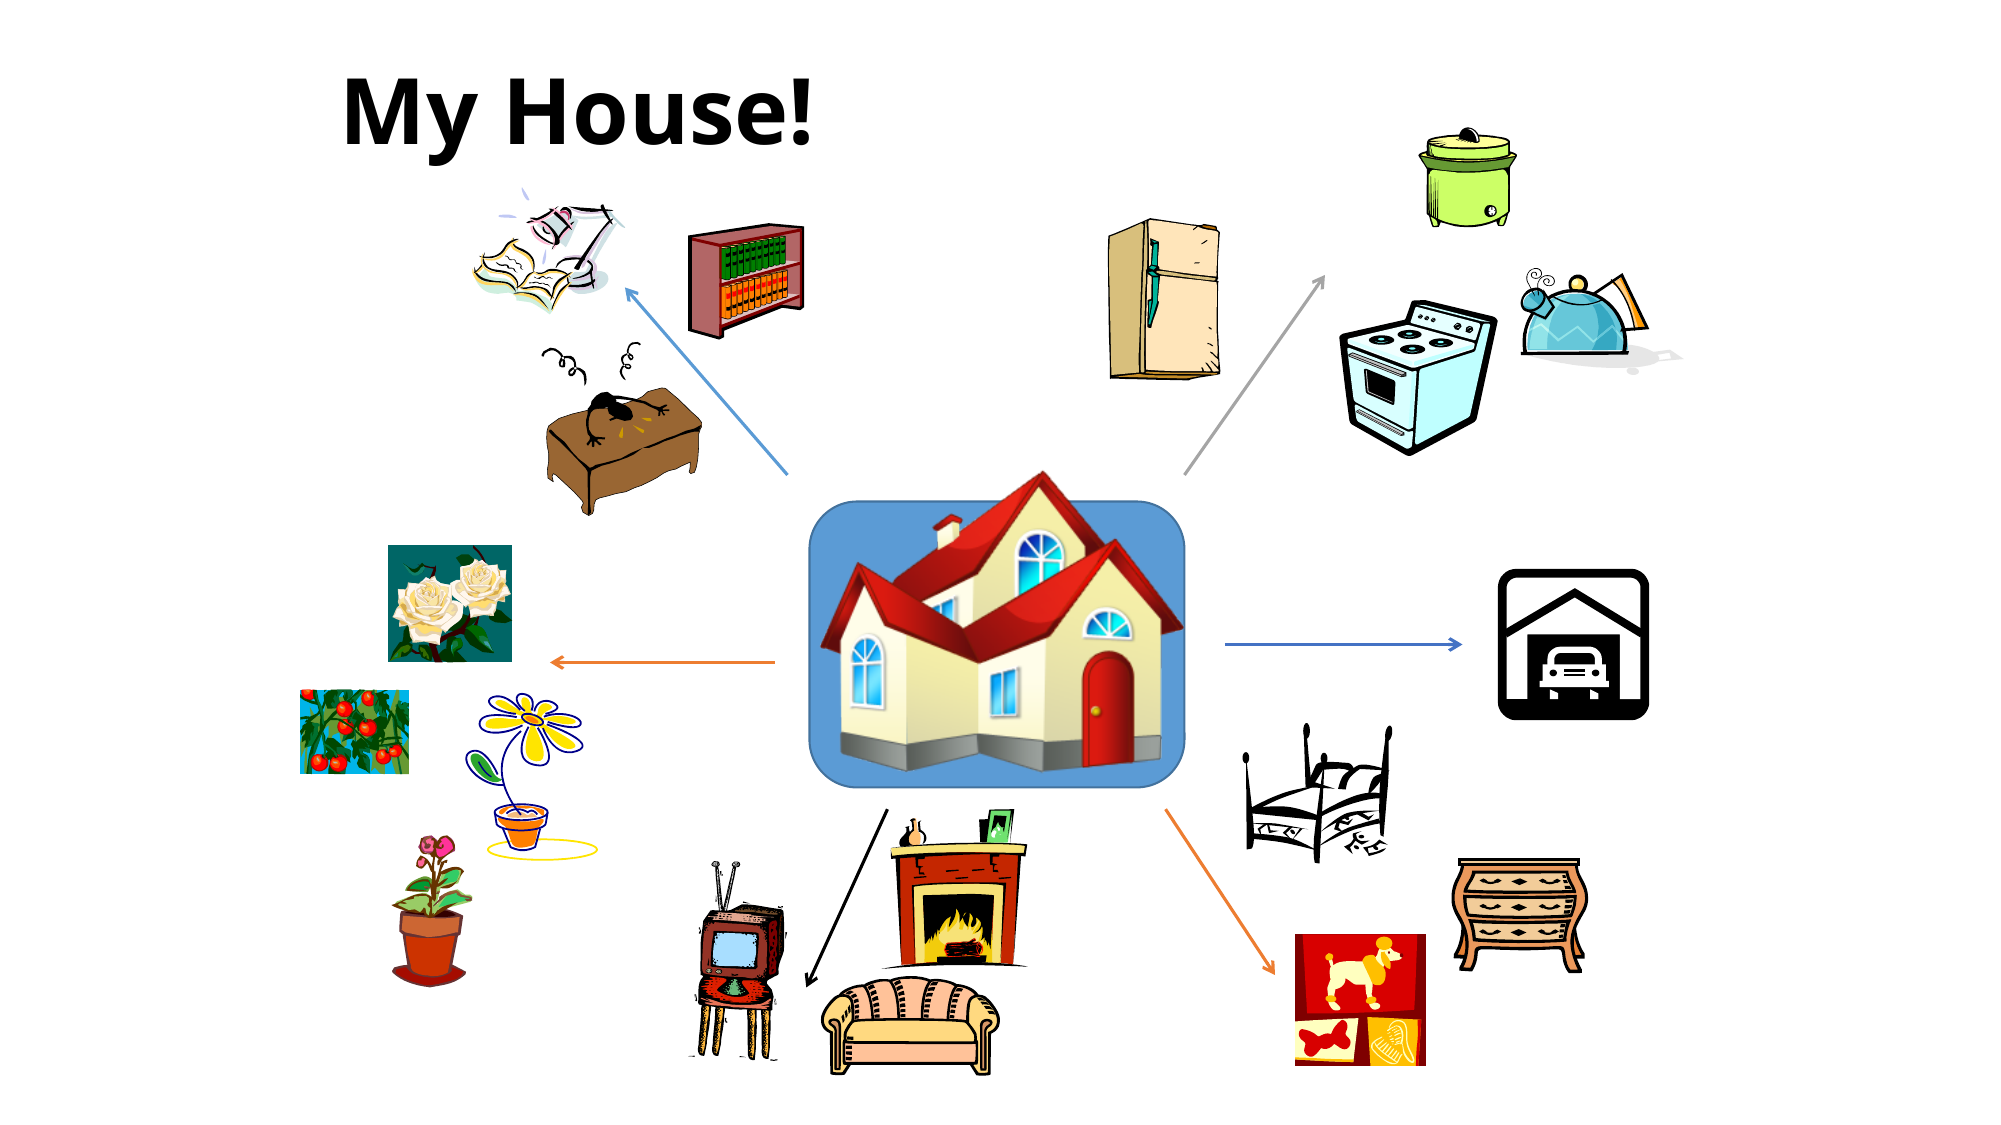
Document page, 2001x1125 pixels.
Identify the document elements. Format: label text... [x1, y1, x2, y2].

picture [820, 974, 1002, 1078]
picture [1339, 299, 1498, 457]
picture [806, 418, 1197, 970]
picture [1497, 568, 1650, 721]
picture [1451, 856, 1590, 975]
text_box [1184, 274, 1325, 476]
picture [472, 184, 628, 317]
picture [299, 689, 410, 775]
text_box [1165, 809, 1275, 975]
picture [391, 692, 598, 988]
picture [1107, 218, 1221, 382]
picture [541, 341, 702, 516]
picture [1242, 722, 1393, 864]
picture [1520, 268, 1684, 375]
picture [688, 860, 788, 1062]
picture [387, 544, 513, 663]
picture [1294, 934, 1427, 1067]
title My House! [324, 45, 1675, 185]
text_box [624, 287, 788, 475]
picture [1418, 125, 1521, 229]
picture [688, 223, 805, 340]
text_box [806, 810, 888, 988]
